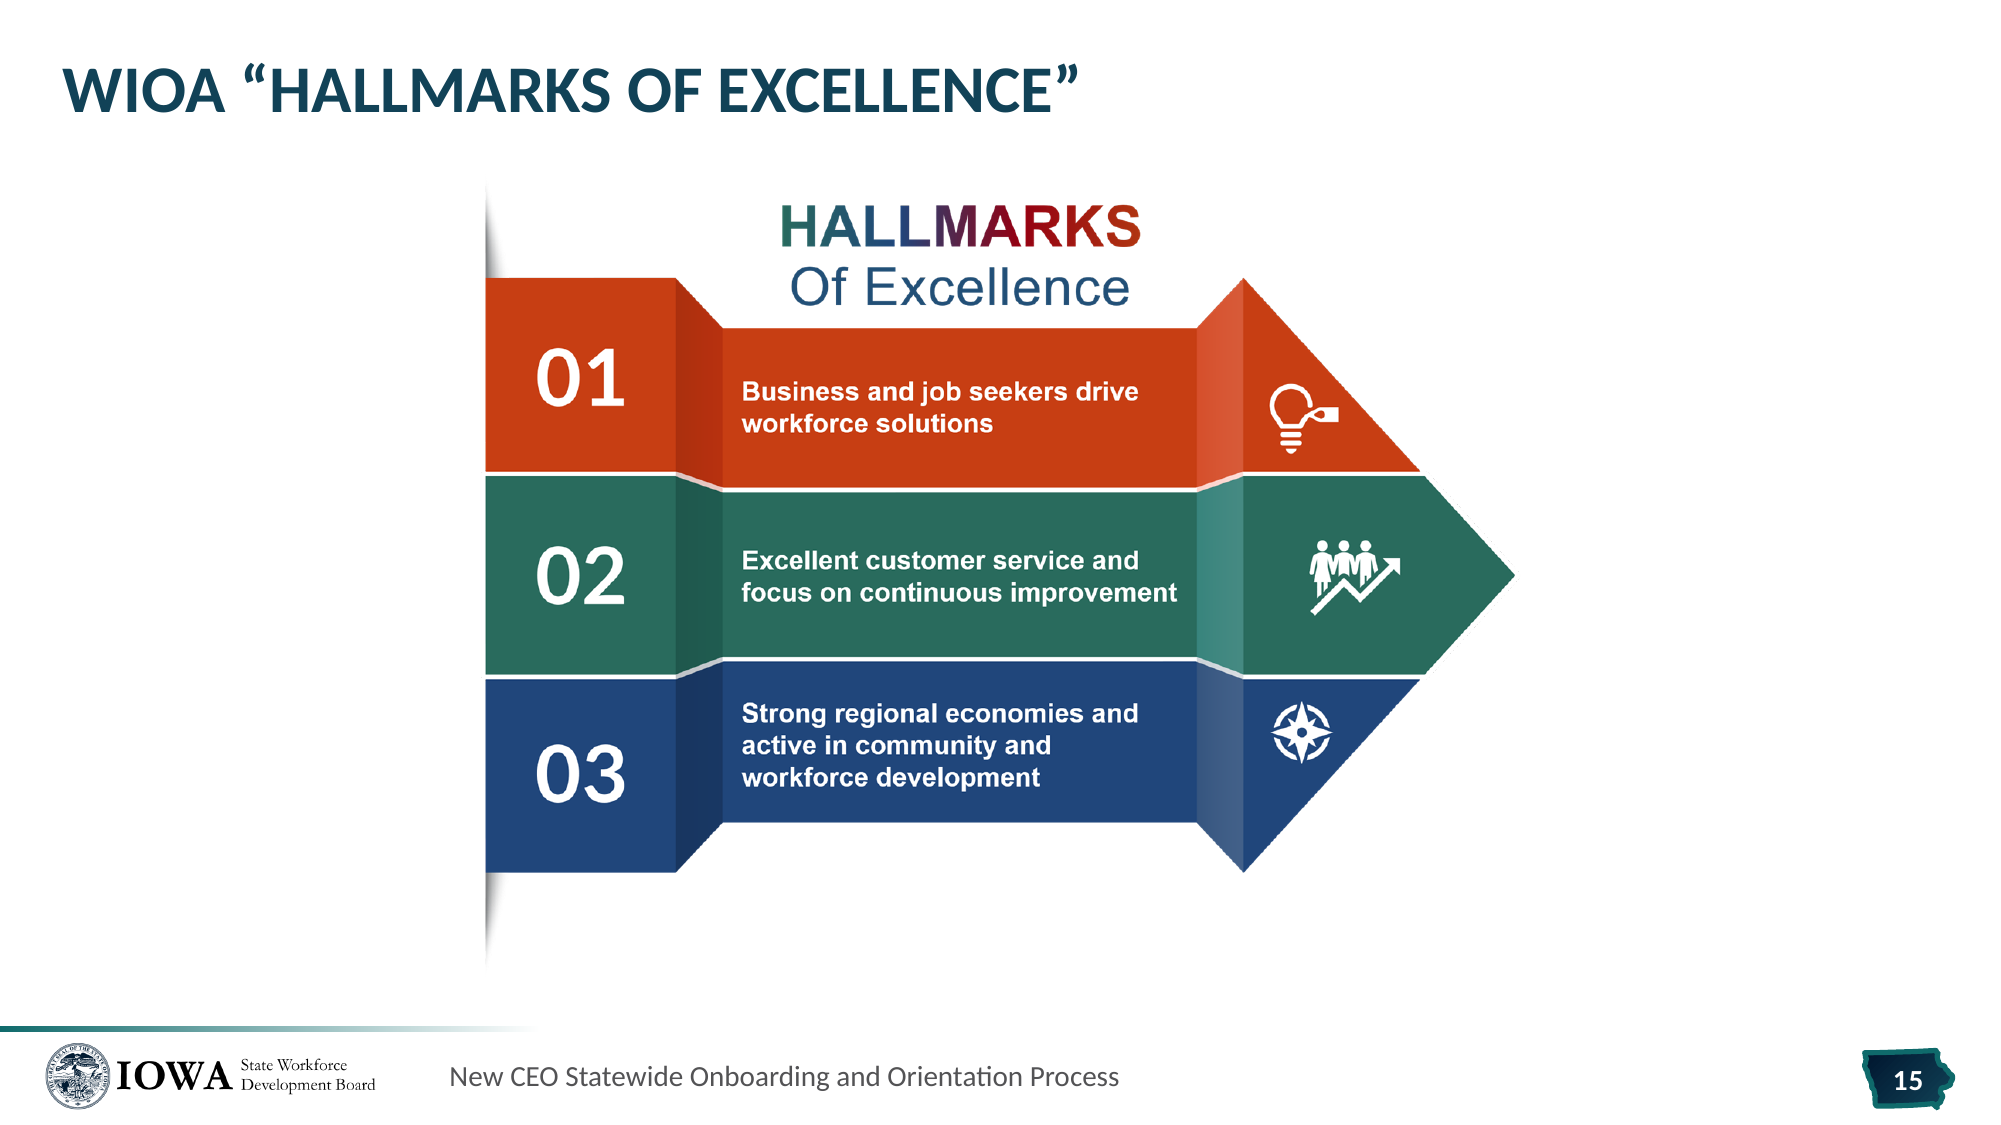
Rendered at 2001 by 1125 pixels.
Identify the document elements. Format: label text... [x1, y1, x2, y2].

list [474, 168, 1526, 982]
picture [44, 1041, 381, 1111]
title WIOA “Hallmarks of Excellence” [47, 36, 1953, 149]
footer New CEO Statewide Onboarding and Orientation Process [434, 1045, 1794, 1105]
